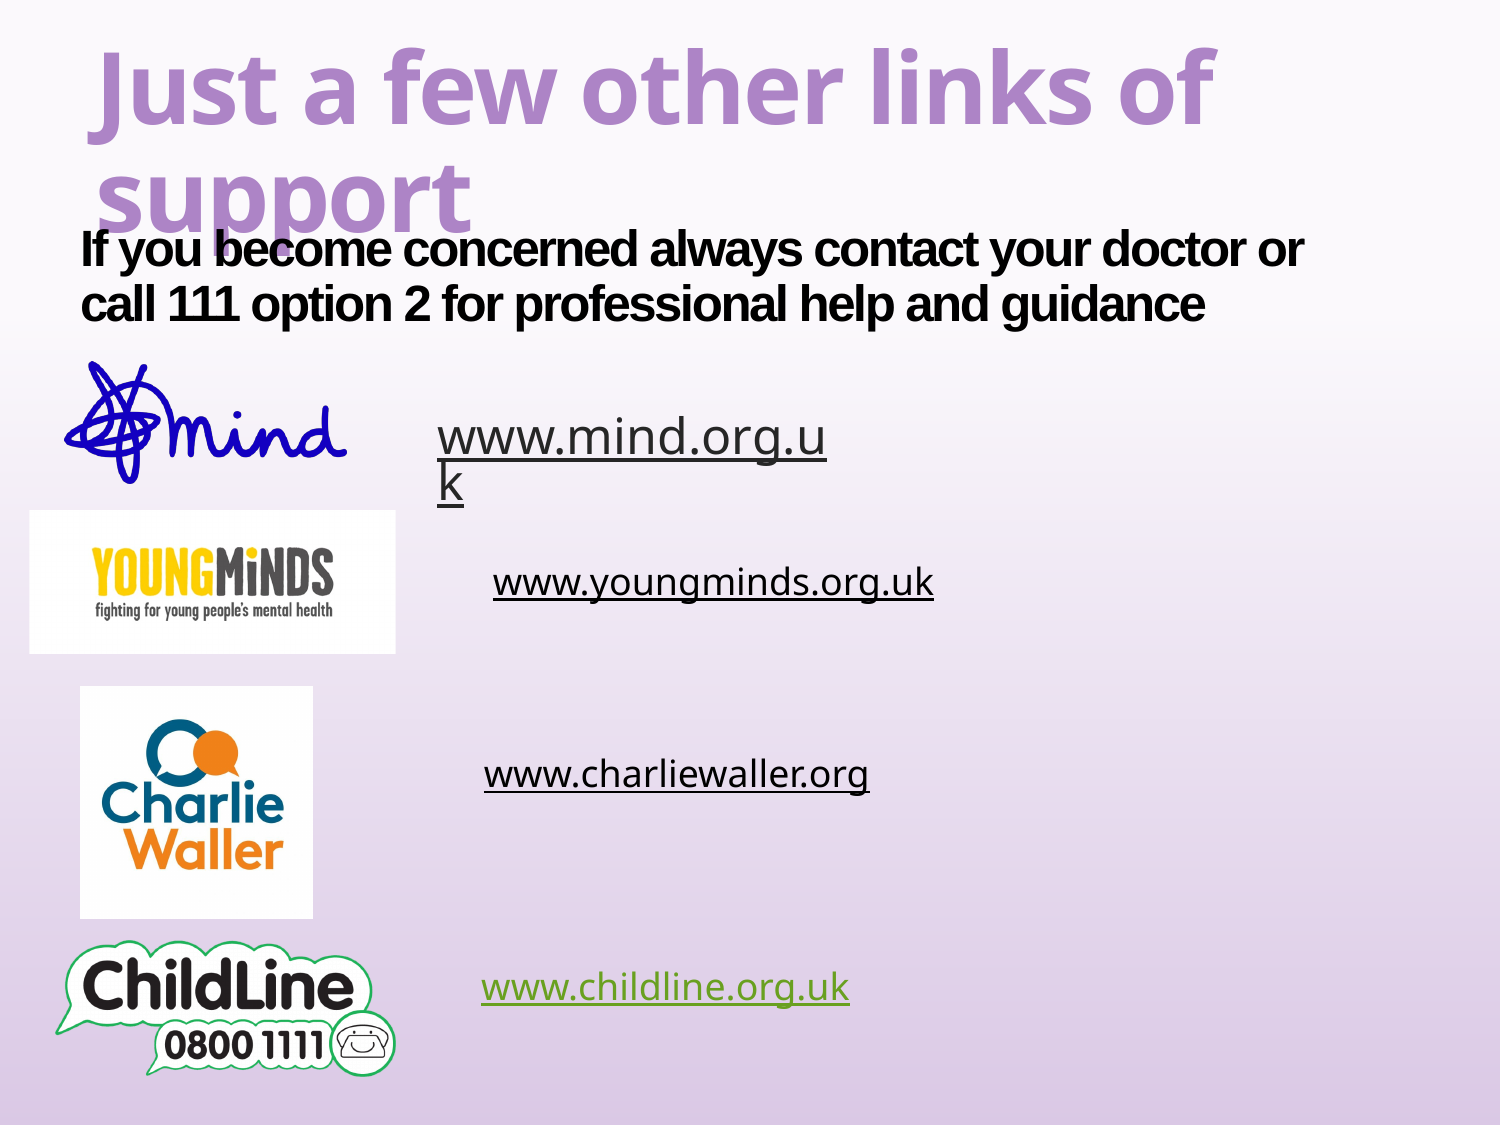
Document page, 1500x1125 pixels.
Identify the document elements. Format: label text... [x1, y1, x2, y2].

text_box www.childline.org.uk [466, 955, 1217, 1067]
picture [55, 940, 396, 1077]
text_box If you become concerned always contact your doctor or call 111 option 2 for professional help and guidance [64, 213, 1391, 342]
picture [80, 686, 314, 919]
picture [29, 509, 396, 655]
text_box www.youngminds.org.uk [478, 550, 1229, 617]
title Just a few other links of support [80, 81, 1407, 210]
picture [64, 361, 347, 484]
list www.mind.org.uk [407, 400, 869, 484]
text_box www.charliewaller.org [469, 742, 1220, 809]
